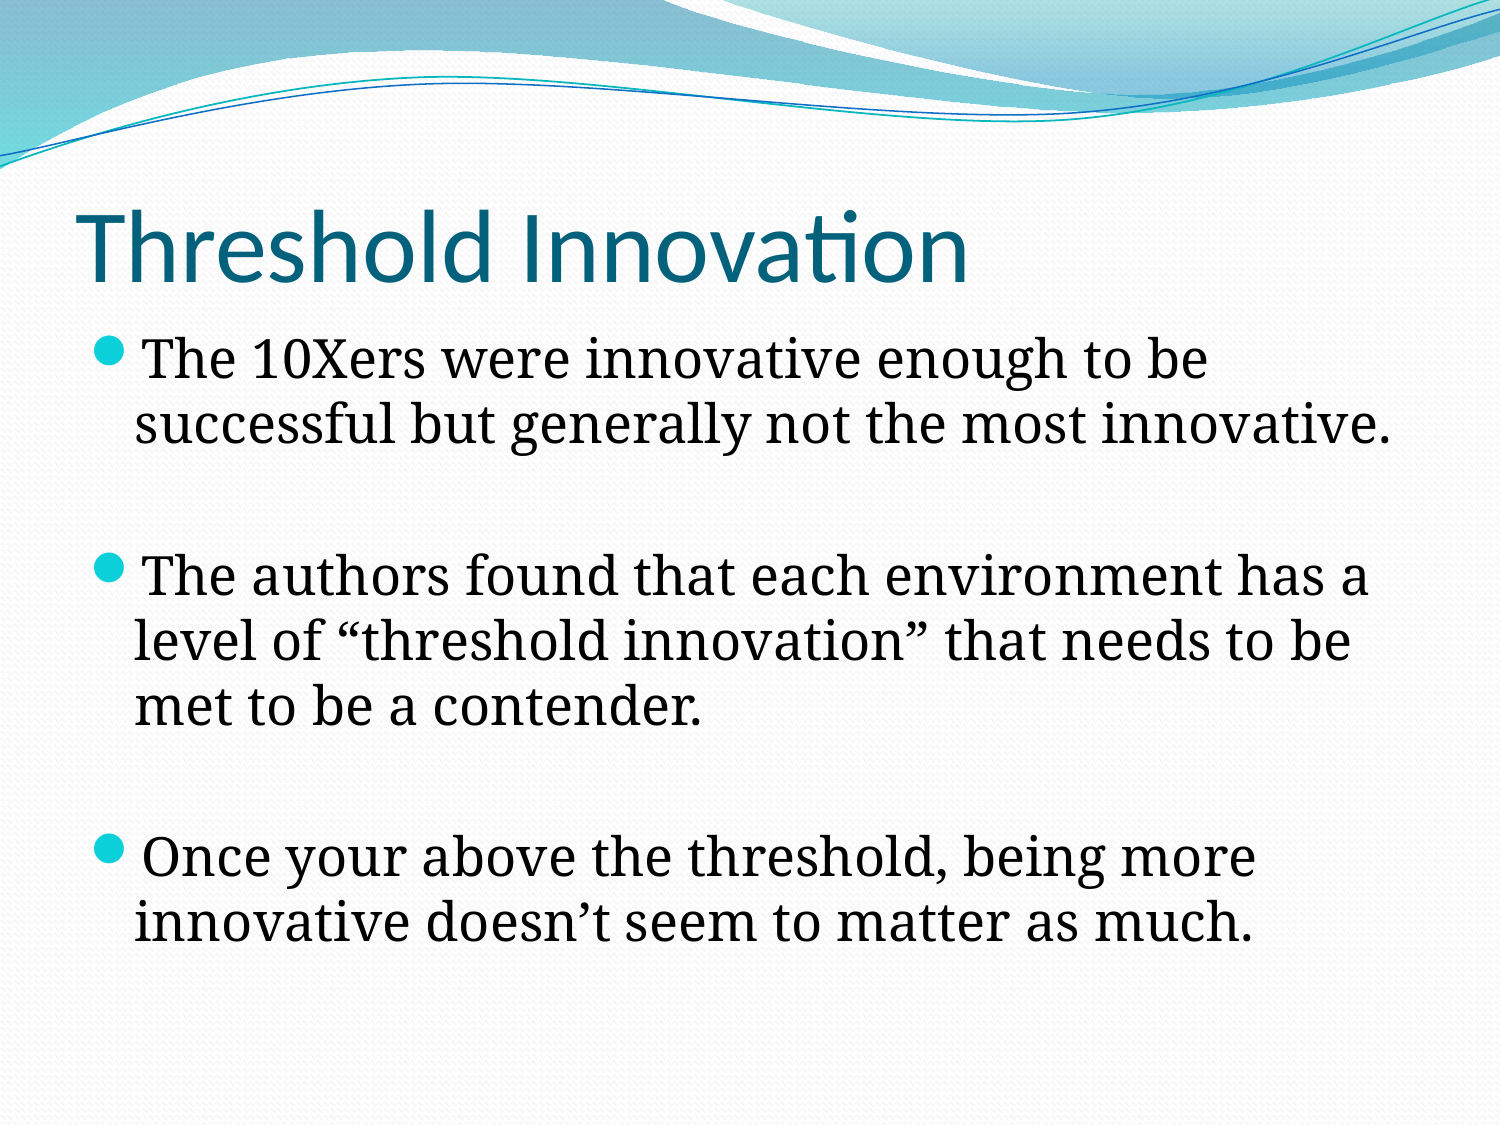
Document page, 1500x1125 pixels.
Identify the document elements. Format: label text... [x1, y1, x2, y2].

title Threshold Innovation [75, 115, 1425, 303]
list The 10Xers were innovative enough to be successful but generally not the most innovative. The authors found that each environment has a level of “threshold innovation” that needs to be met to be a contender. Once your above the threshold, being more innovative doesn’t seem to matter as much. [75, 317, 1425, 1038]
